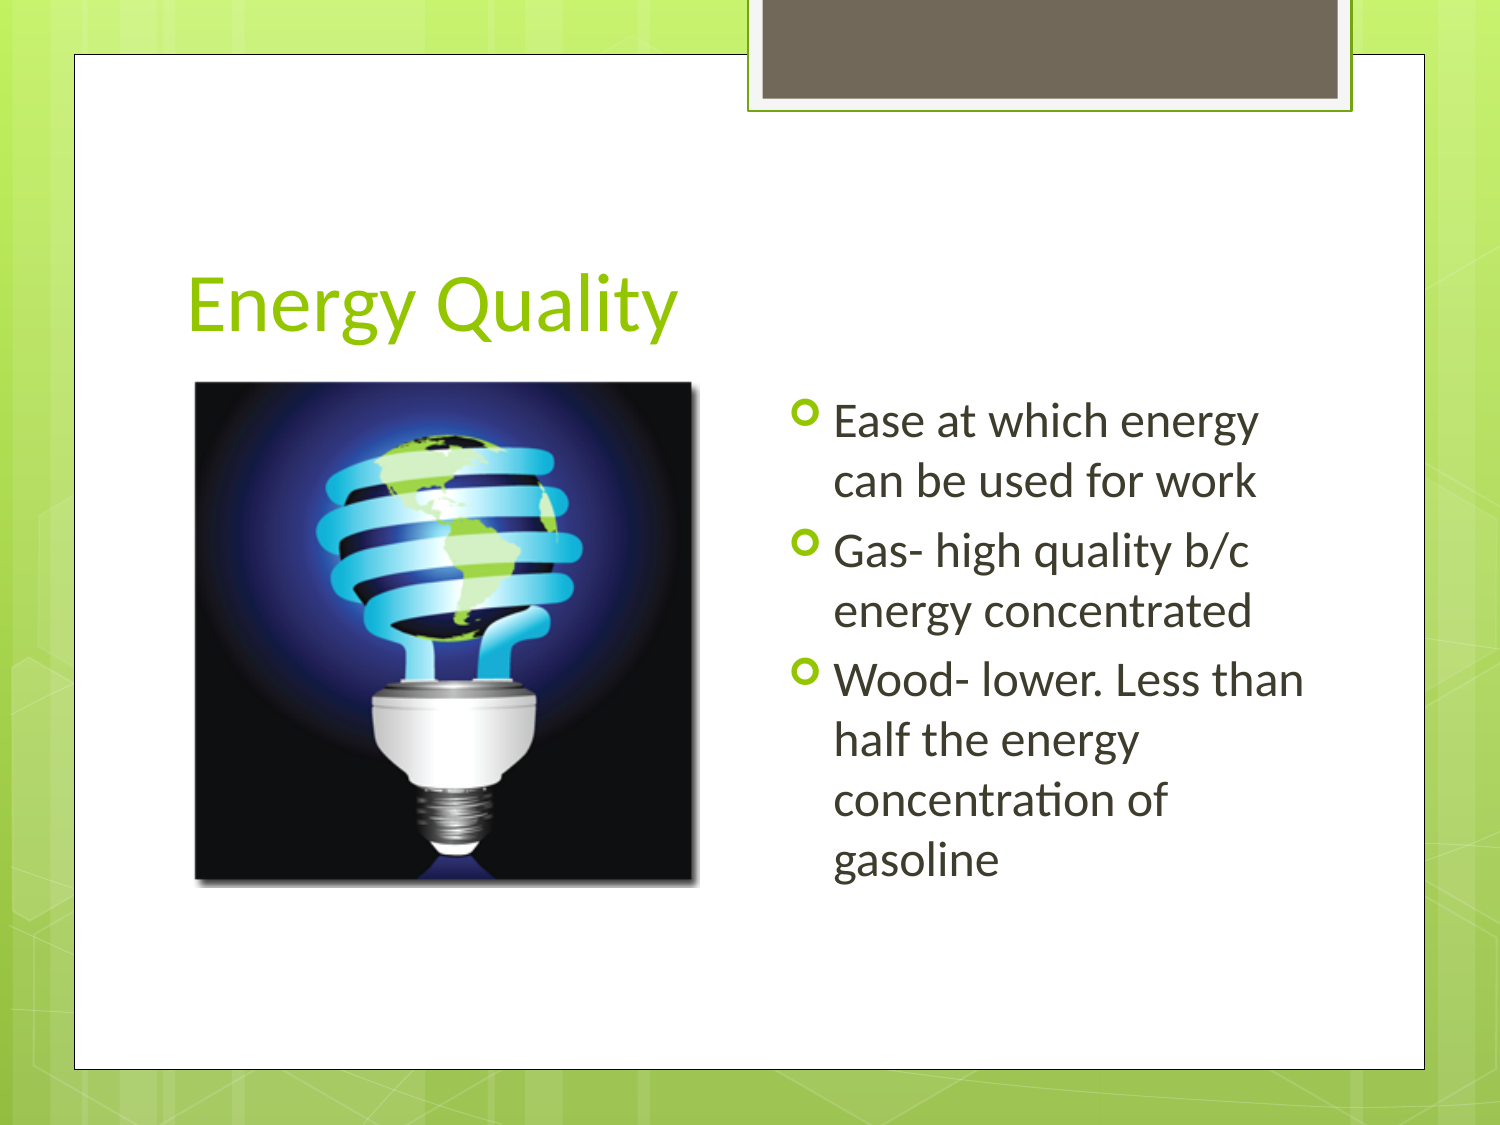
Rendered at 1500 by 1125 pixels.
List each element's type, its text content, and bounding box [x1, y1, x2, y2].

title Energy Quality [171, 168, 1324, 357]
picture [187, 374, 701, 888]
list Ease at which energy can be used for work Gas- high quality b/c energy concentrated Wood- lower. Less than half the energy concentration of gasoline [761, 379, 1323, 953]
